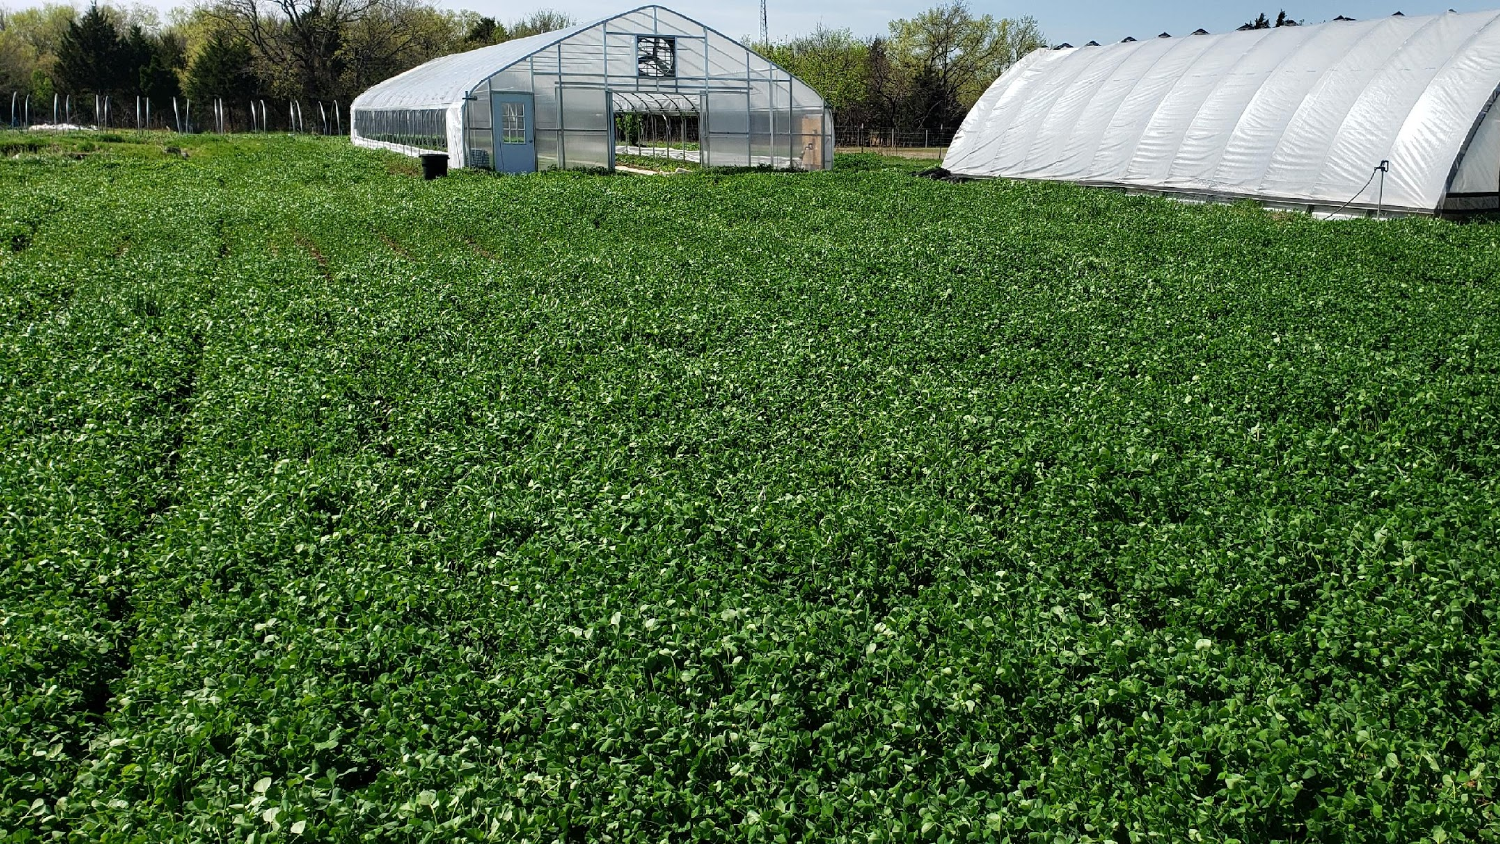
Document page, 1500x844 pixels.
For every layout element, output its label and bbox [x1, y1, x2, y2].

list [0, 0, 1500, 844]
